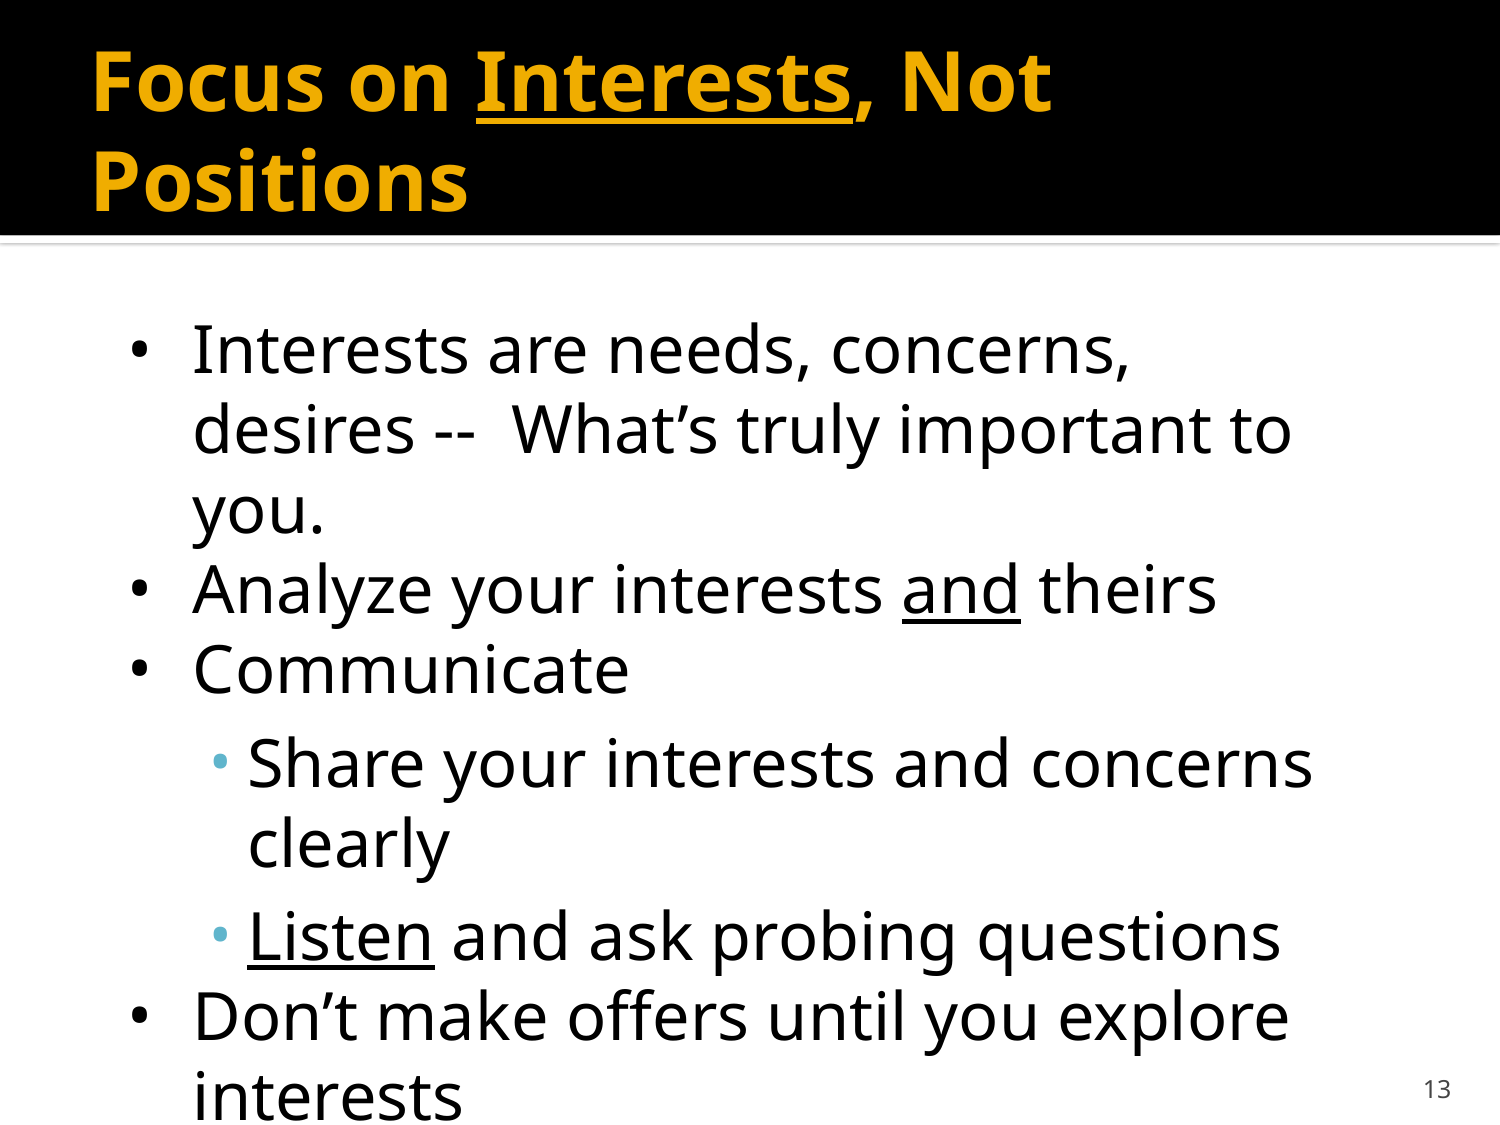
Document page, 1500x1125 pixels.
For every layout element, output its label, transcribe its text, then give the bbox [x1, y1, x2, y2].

title Focus on Interests, Not Positions [75, 25, 1425, 231]
slide_number 13 [1345, 1062, 1467, 1108]
list Interests are needs, concerns, desires -- What’s truly important to you. Analyze your interests and theirs Communicate Share your interests and concerns clearly Listen and ask probing questions Don’t make offers until you explore interests [112, 299, 1388, 1031]
